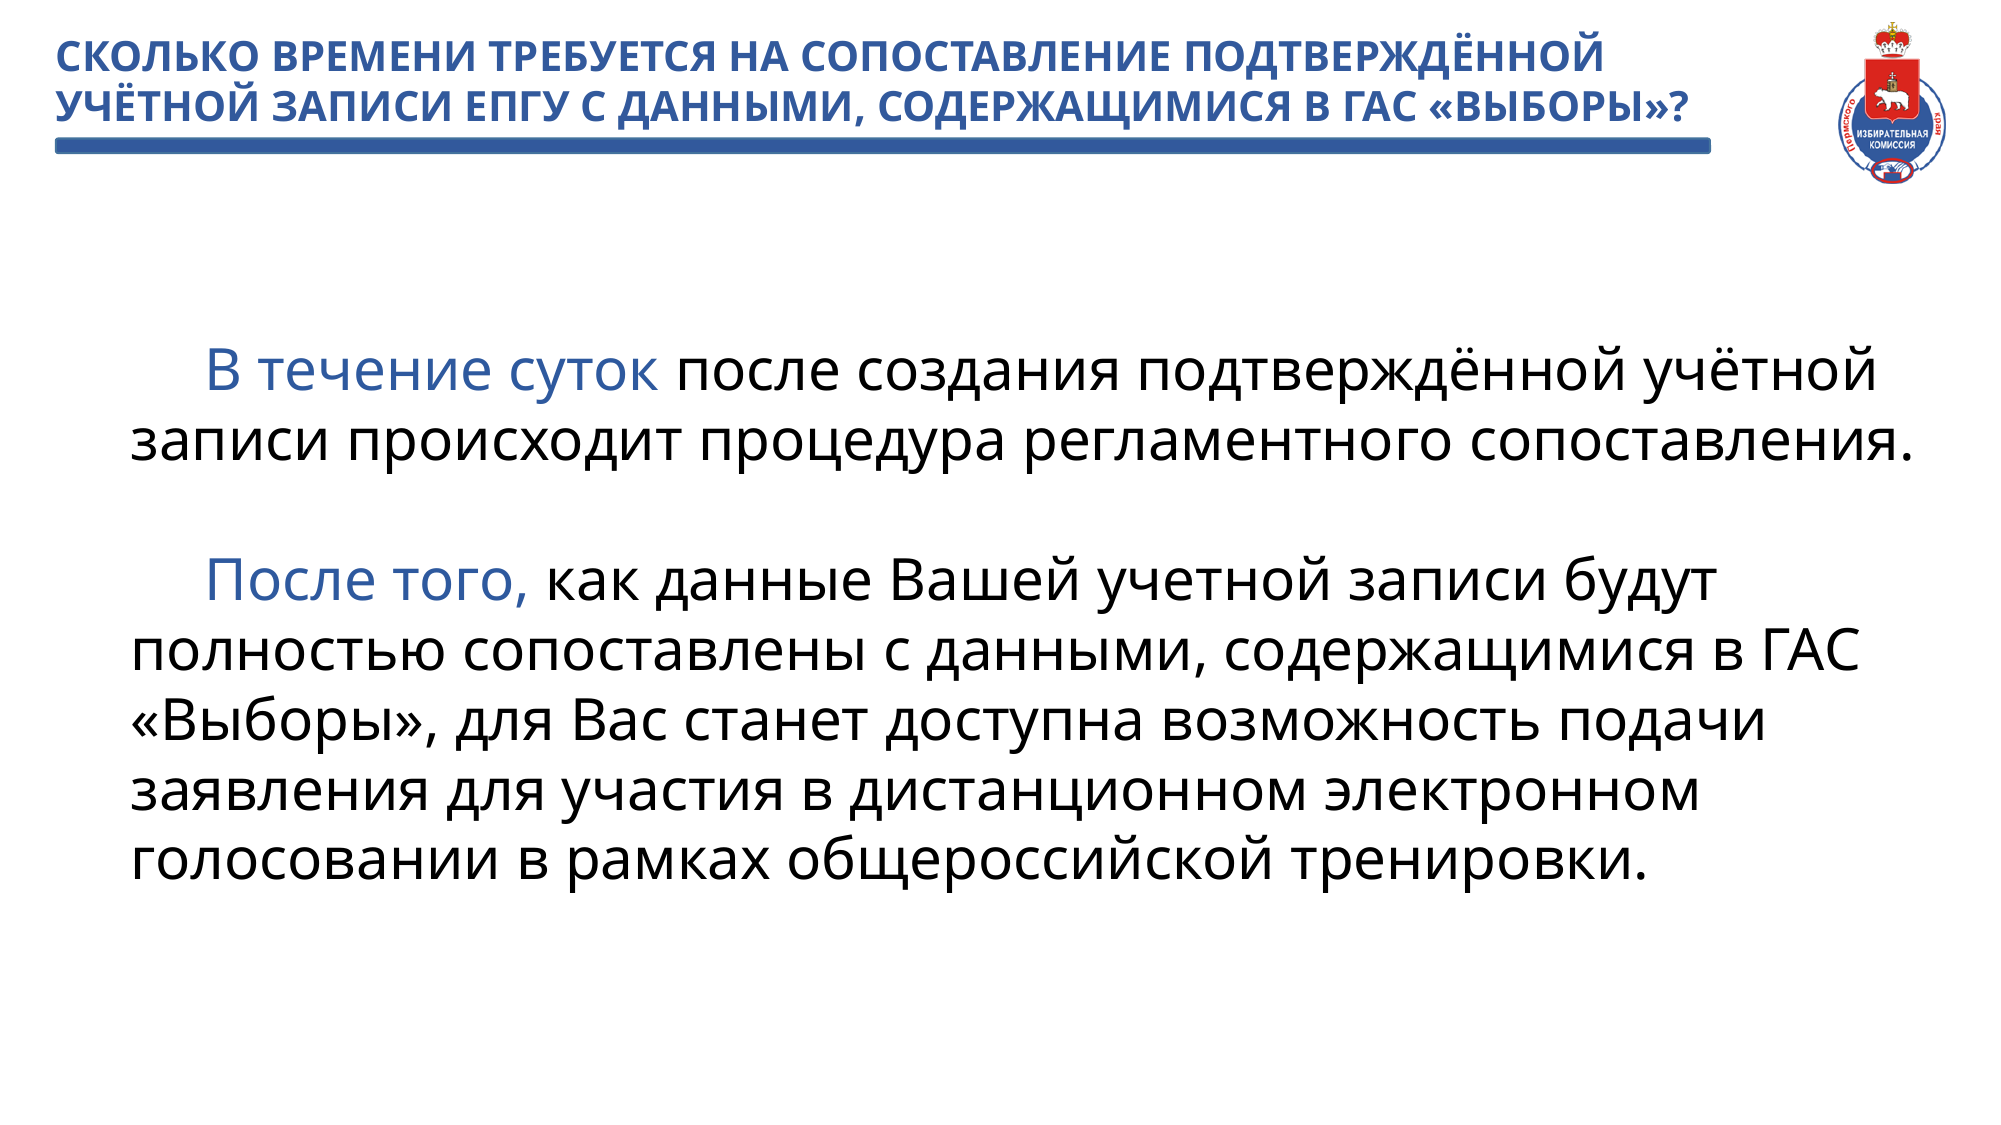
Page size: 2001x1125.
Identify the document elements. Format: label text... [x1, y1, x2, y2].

text_box СКОЛЬКО ВРЕМЕНИ ТРЕБУЕТСЯ НА СОПОСТАВЛЕНИЕ ПОДТВЕРЖДЁННОЙ УЧЁТНОЙ ЗАПИСИ ЕПГУ С ДАННЫМИ, СОДЕРЖАЩИМИСЯ В ГАС «ВЫБОРЫ»? [40, 22, 1759, 138]
text_box [54, 138, 1712, 155]
text_box В течение суток после создания подтверждённой учётной записи происходит процедура регламентного сопоставления. После того, как данные Вашей учетной записи будут полностью сопоставлены с данными, содержащимися в ГАС «Выборы», для Вас станет доступна возможность подачи заявления для участия в дистанционном электронном голосовании в рамках общероссийской тренировки. [115, 324, 1968, 900]
picture [1837, 22, 1946, 184]
